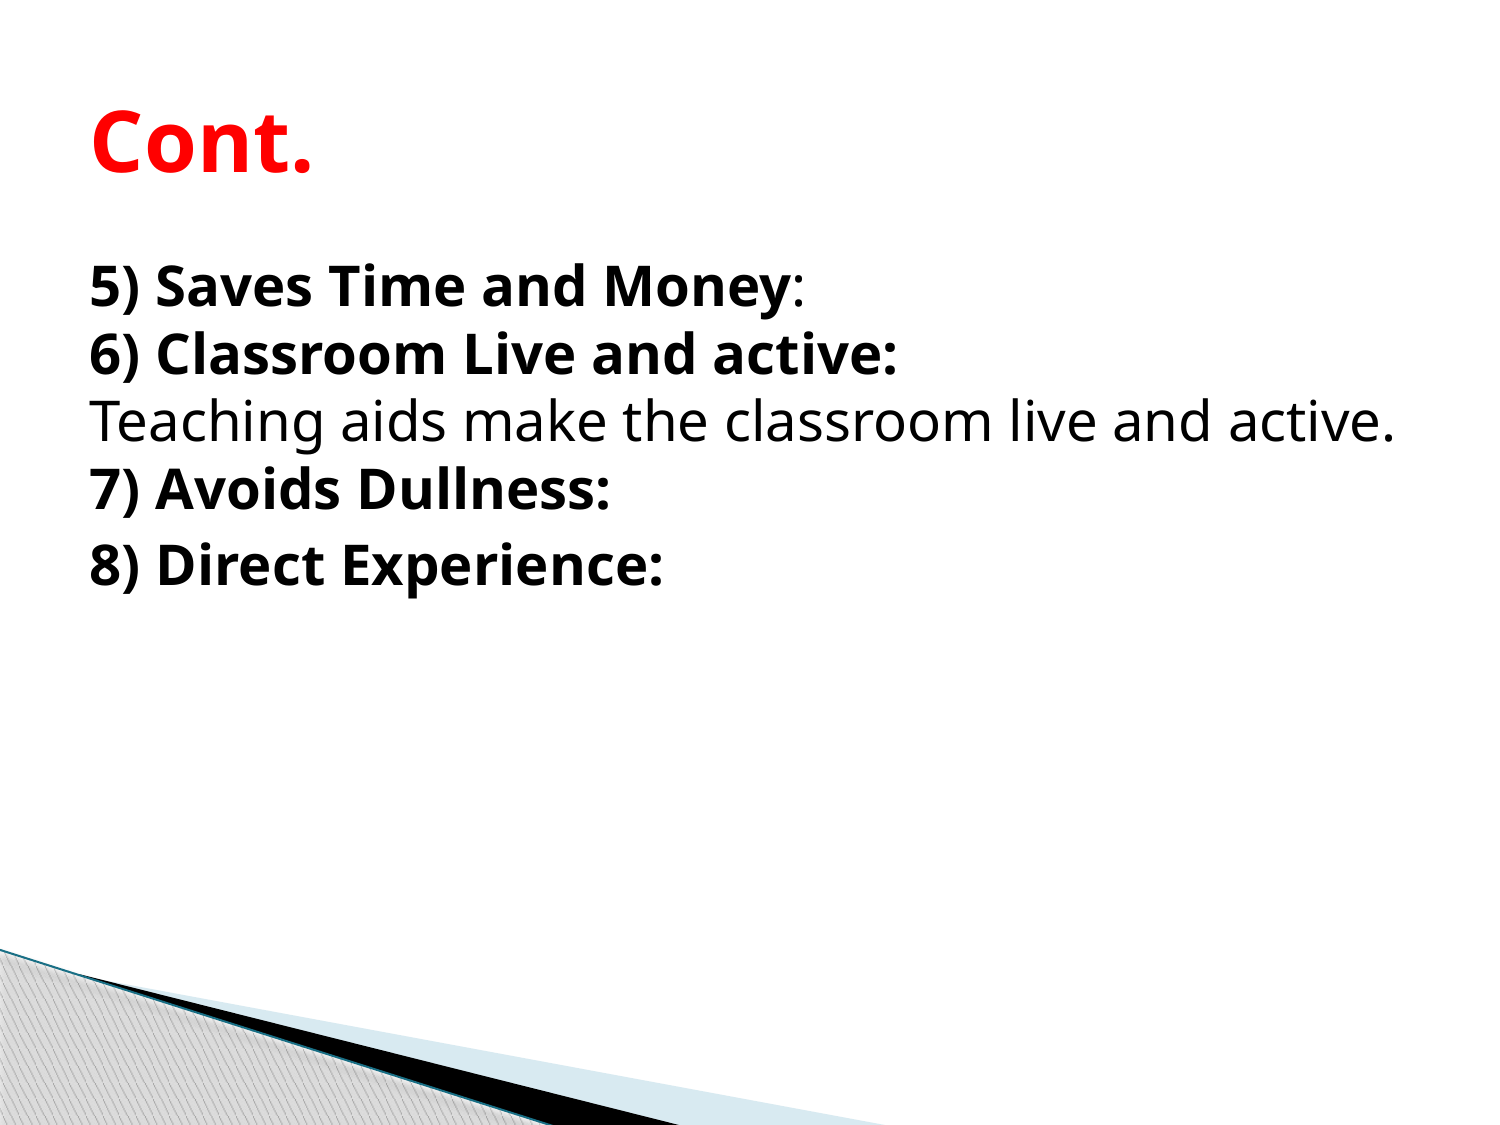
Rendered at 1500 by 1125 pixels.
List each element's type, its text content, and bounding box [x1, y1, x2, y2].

list 5) Saves Time and Money: 6) Classroom Live and active: Teaching aids make the classroom live and active. 7) Avoids Dullness: 8) Direct Experience: [75, 243, 1425, 986]
title Cont. [75, 45, 1425, 233]
